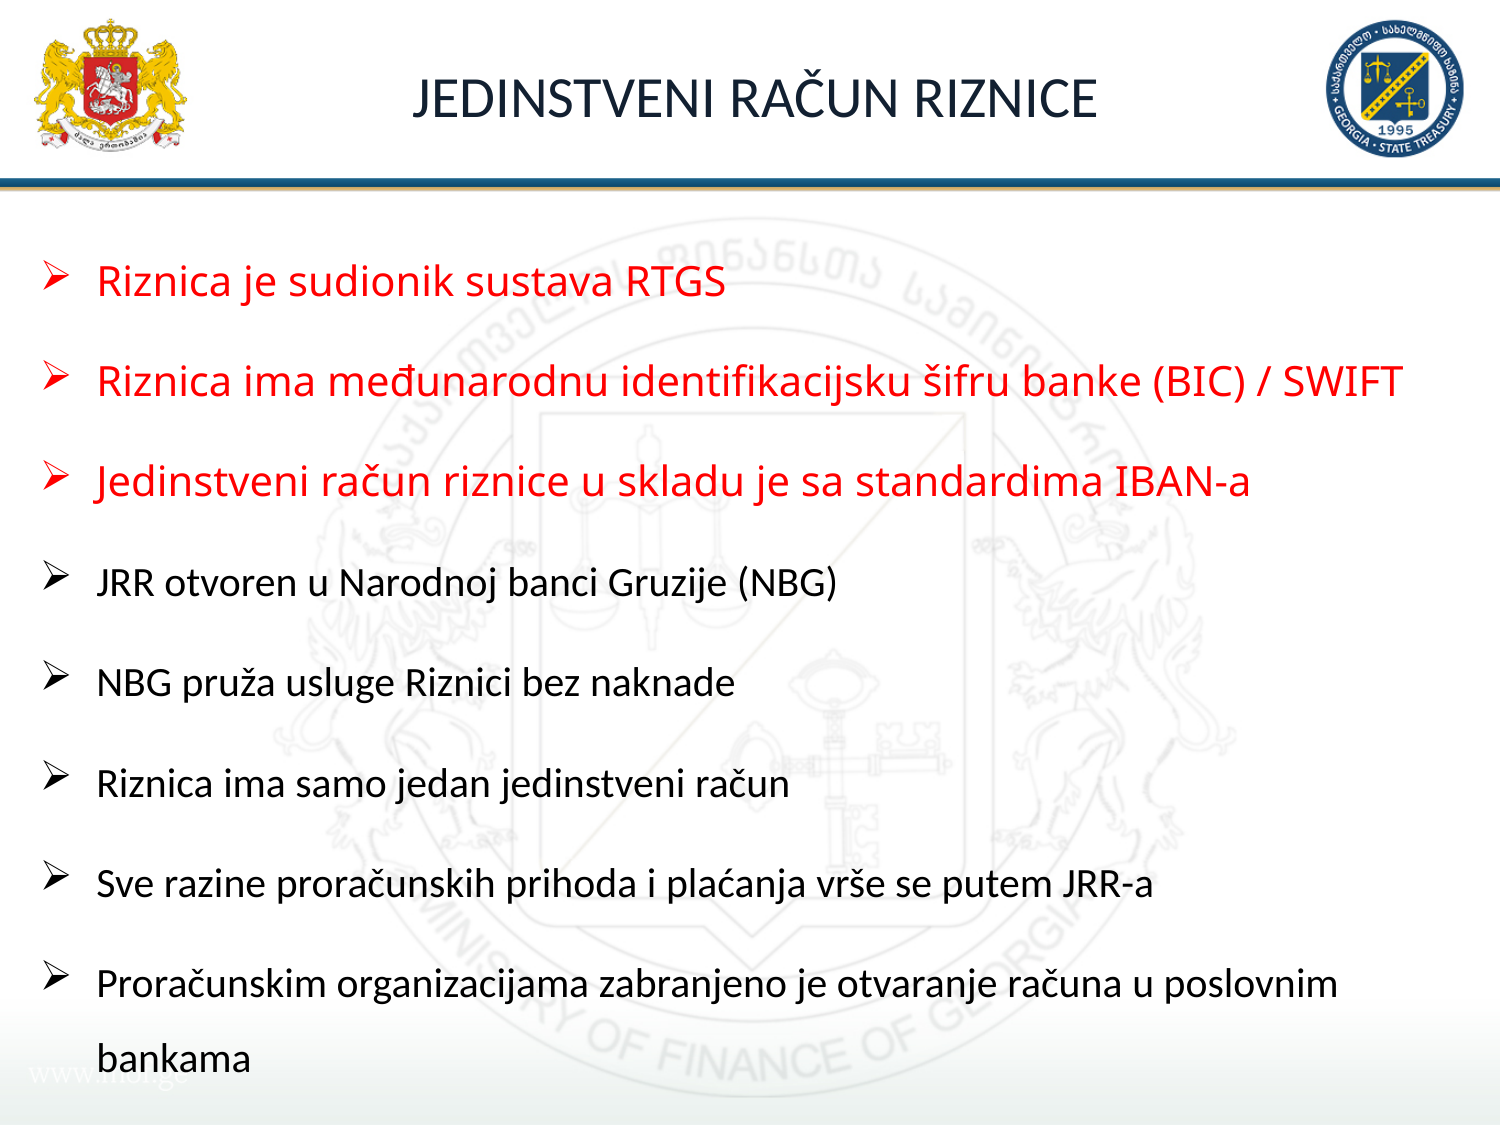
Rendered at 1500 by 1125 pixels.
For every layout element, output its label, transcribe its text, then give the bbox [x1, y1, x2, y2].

picture [0, 0, 1500, 1125]
list Riznica je sudionik sustava RTGS Riznica ima međunarodnu identifikacijsku šifru banke (BIC) / SWIFT Jedinstveni račun riznice u skladu je sa standardima IBAN-a JRR otvoren u Narodnoj banci Gruzije (NBG) NBG pruža usluge Riznici bez naknade Riznica ima samo jedan jedinstveni račun Sve razine proračunskih prihoda i plaćanja vrše se putem JRR-a Proračunskim organizacijama zabranjeno je otvaranje računa u poslovnim bankama [24, 222, 1426, 1006]
title Jedinstveni račun riznice [210, 12, 1302, 177]
